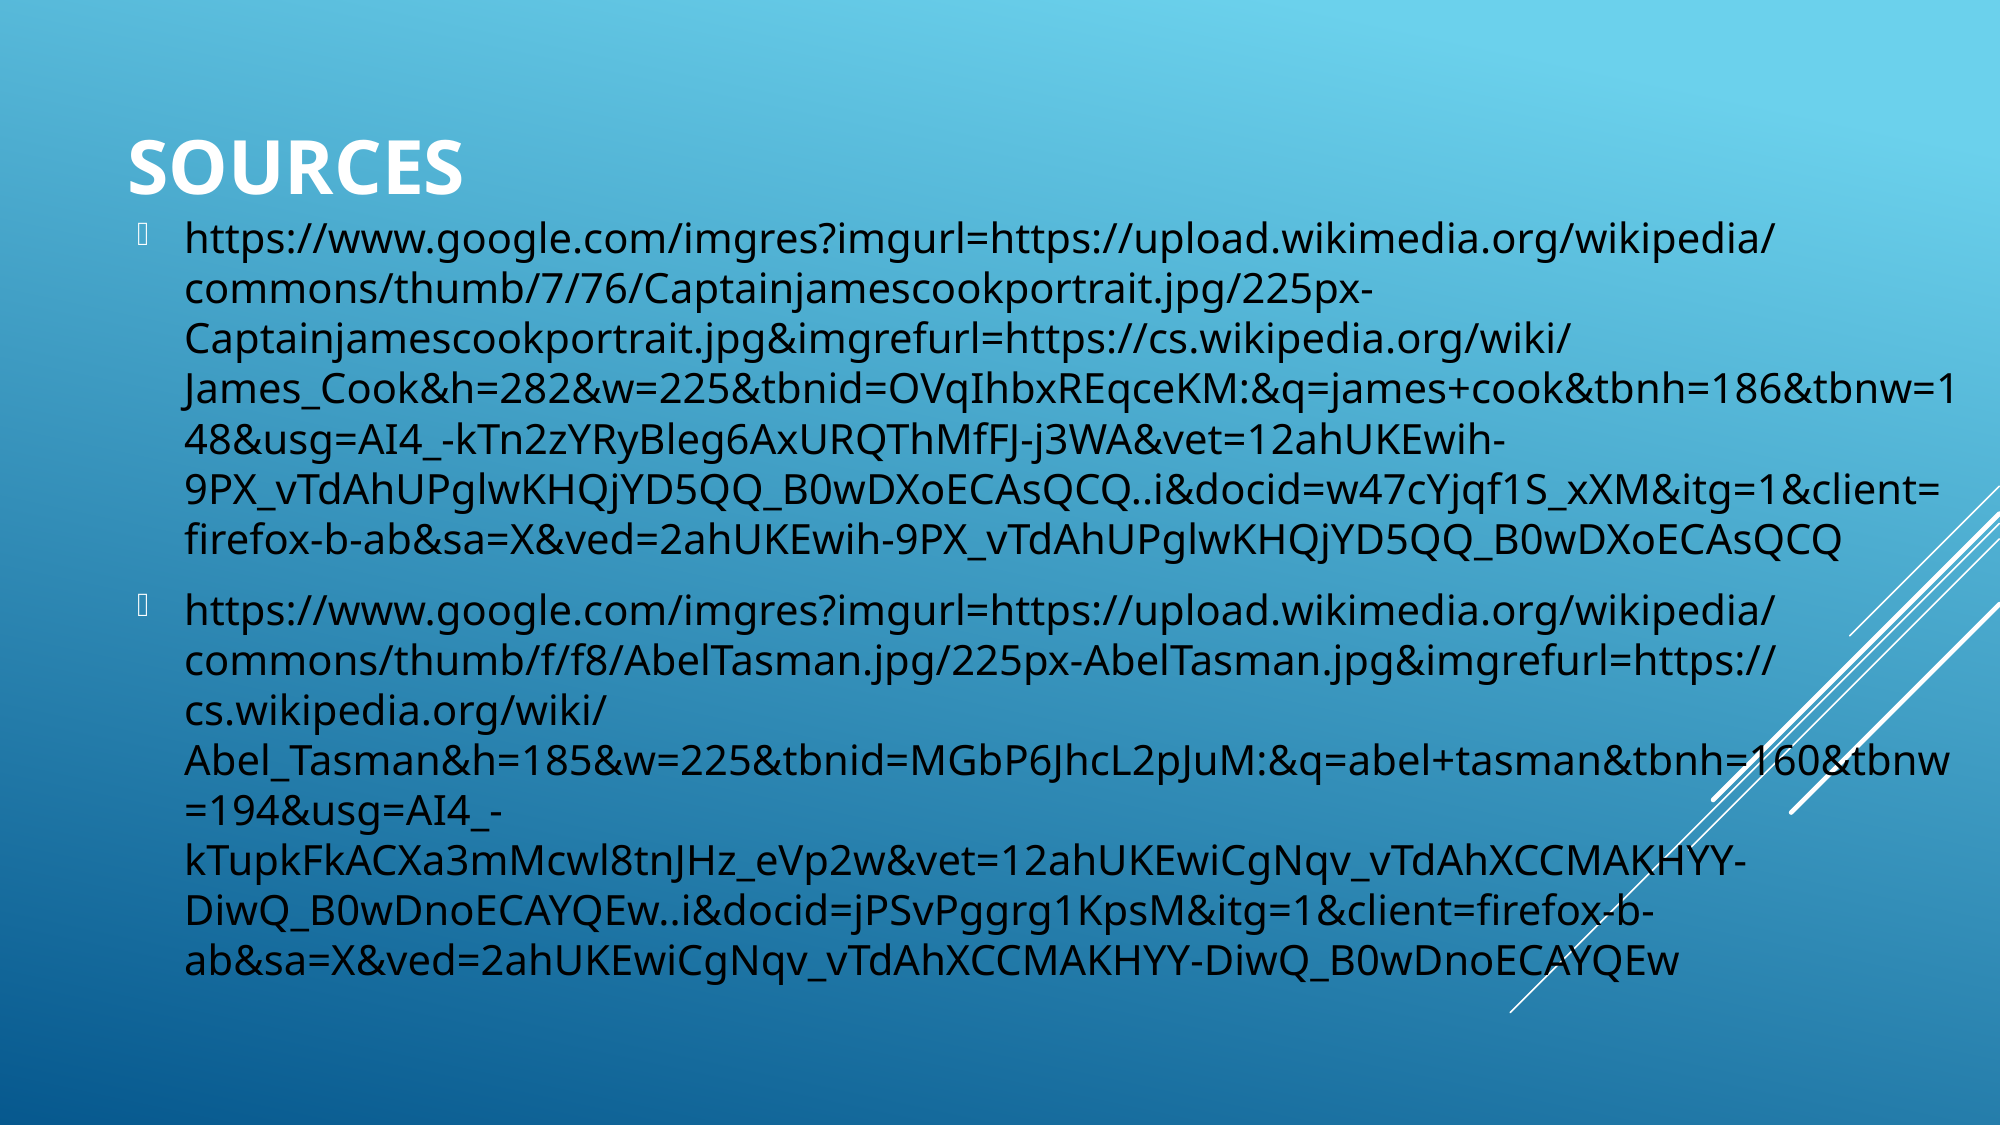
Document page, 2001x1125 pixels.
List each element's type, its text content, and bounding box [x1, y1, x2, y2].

list https://www.google.com/imgres?imgurl=https://upload.wikimedia.org/wikipedia/commons/thumb/7/76/Captainjamescookportrait.jpg/225px-Captainjamescookportrait.jpg&imgrefurl=https://cs.wikipedia.org/wiki/James_Cook&h=282&w=225&tbnid=OVqIhbxREqceKM:&q=james+cook&tbnh=186&tbnw=148&usg=AI4_-kTn2zYRyBleg6AxURQThMfFJ-j3WA&vet=12ahUKEwih-9PX_vTdAhUPglwKHQjYD5QQ_B0wDXoECAsQCQ..i&docid=w47cYjqf1S_xXM&itg=1&client=firefox-b-ab&sa=X&ved=2ahUKEwih-9PX_vTdAhUPglwKHQjYD5QQ_B0wDXoECAsQCQ https://www.google.com/imgres?imgurl=https://upload.wikimedia.org/wikipedia/commons/thumb/f/f8/AbelTasman.jpg/225px-AbelTasman.jpg&imgrefurl=https://cs.wikipedia.org/wiki/Abel_Tasman&h=185&w=225&tbnid=MGbP6JhcL2pJuM:&q=abel+tasman&tbnh=160&tbnw=194&usg=AI4_-kTupkFkACXa3mMcwl8tnJHz_eVp2w&vet=12ahUKEwiCgNqv_vTdAhXCCMAKHYY-DiwQ_B0wDnoECAYQEw..i&docid=jPSvPggrg1KpsM&itg=1&client=firefox-b-ab&sa=X&ved=2ahUKEwiCgNqv_vTdAhXCCMAKHYY-DiwQ_B0wDnoECAYQEw [122, 204, 1982, 1014]
title Sources [112, 40, 1513, 288]
